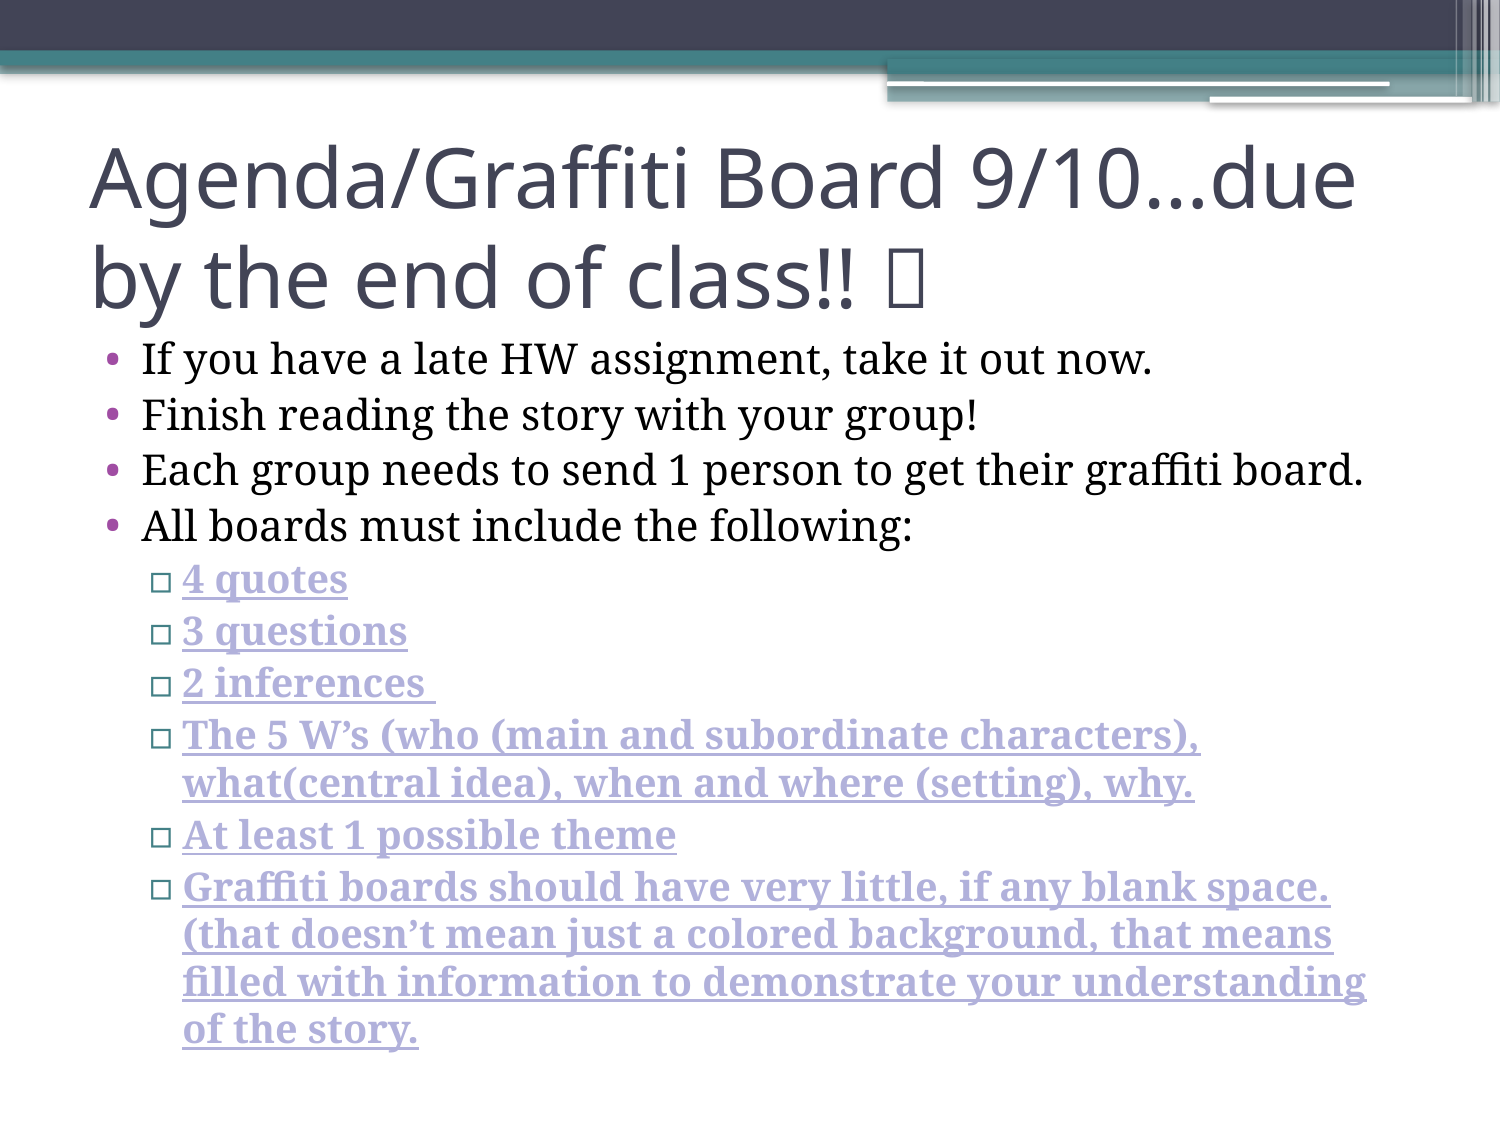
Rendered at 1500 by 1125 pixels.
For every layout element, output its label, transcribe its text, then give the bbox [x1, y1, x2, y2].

list If you have a late HW assignment, take it out now. Finish reading the story with your group! Each group needs to send 1 person to get their graffiti board. All boards must include the following: 4 quotes 3 questions 2 inferences The 5 W’s (who (main and subordinate characters), what(central idea), when and where (setting), why. At least 1 possible theme Graffiti boards should have very little, if any blank space. (that doesn’t mean just a colored background, that means filled with information to demonstrate your understanding of the story. [75, 324, 1425, 1079]
title Agenda/Graffiti Board 9/10…due by the end of class!!  [75, 87, 1425, 324]
